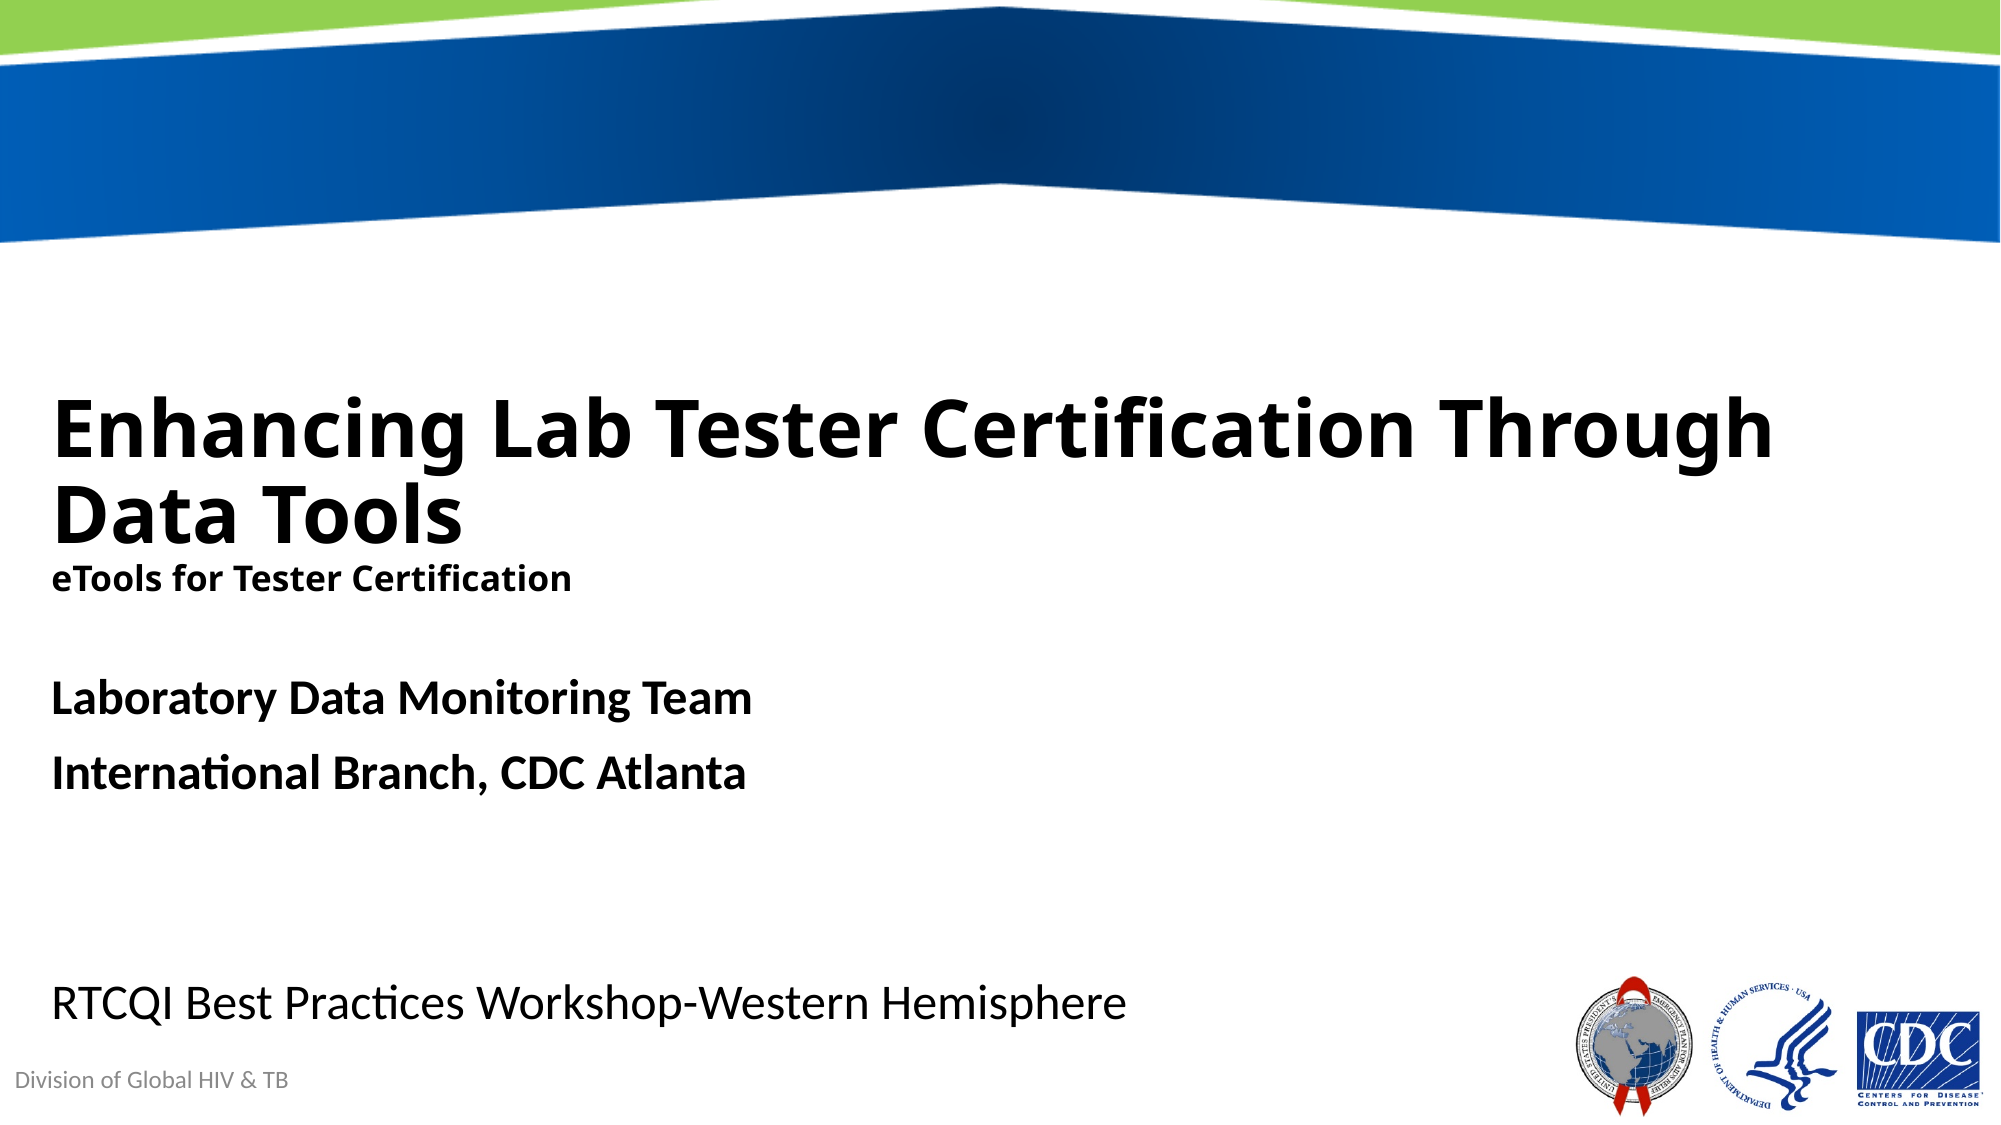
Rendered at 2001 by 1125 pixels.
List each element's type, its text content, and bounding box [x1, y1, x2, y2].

picture [0, 0, 2001, 1125]
subtitle Laboratory Data Monitoring Team International Branch, CDC Atlanta [36, 662, 1964, 808]
list RTCQI Best Practices Workshop-Western Hemisphere [36, 863, 1572, 1039]
title Enhancing Lab Tester Certification Through Data Tools eTools for Tester Certification [36, 379, 1964, 607]
